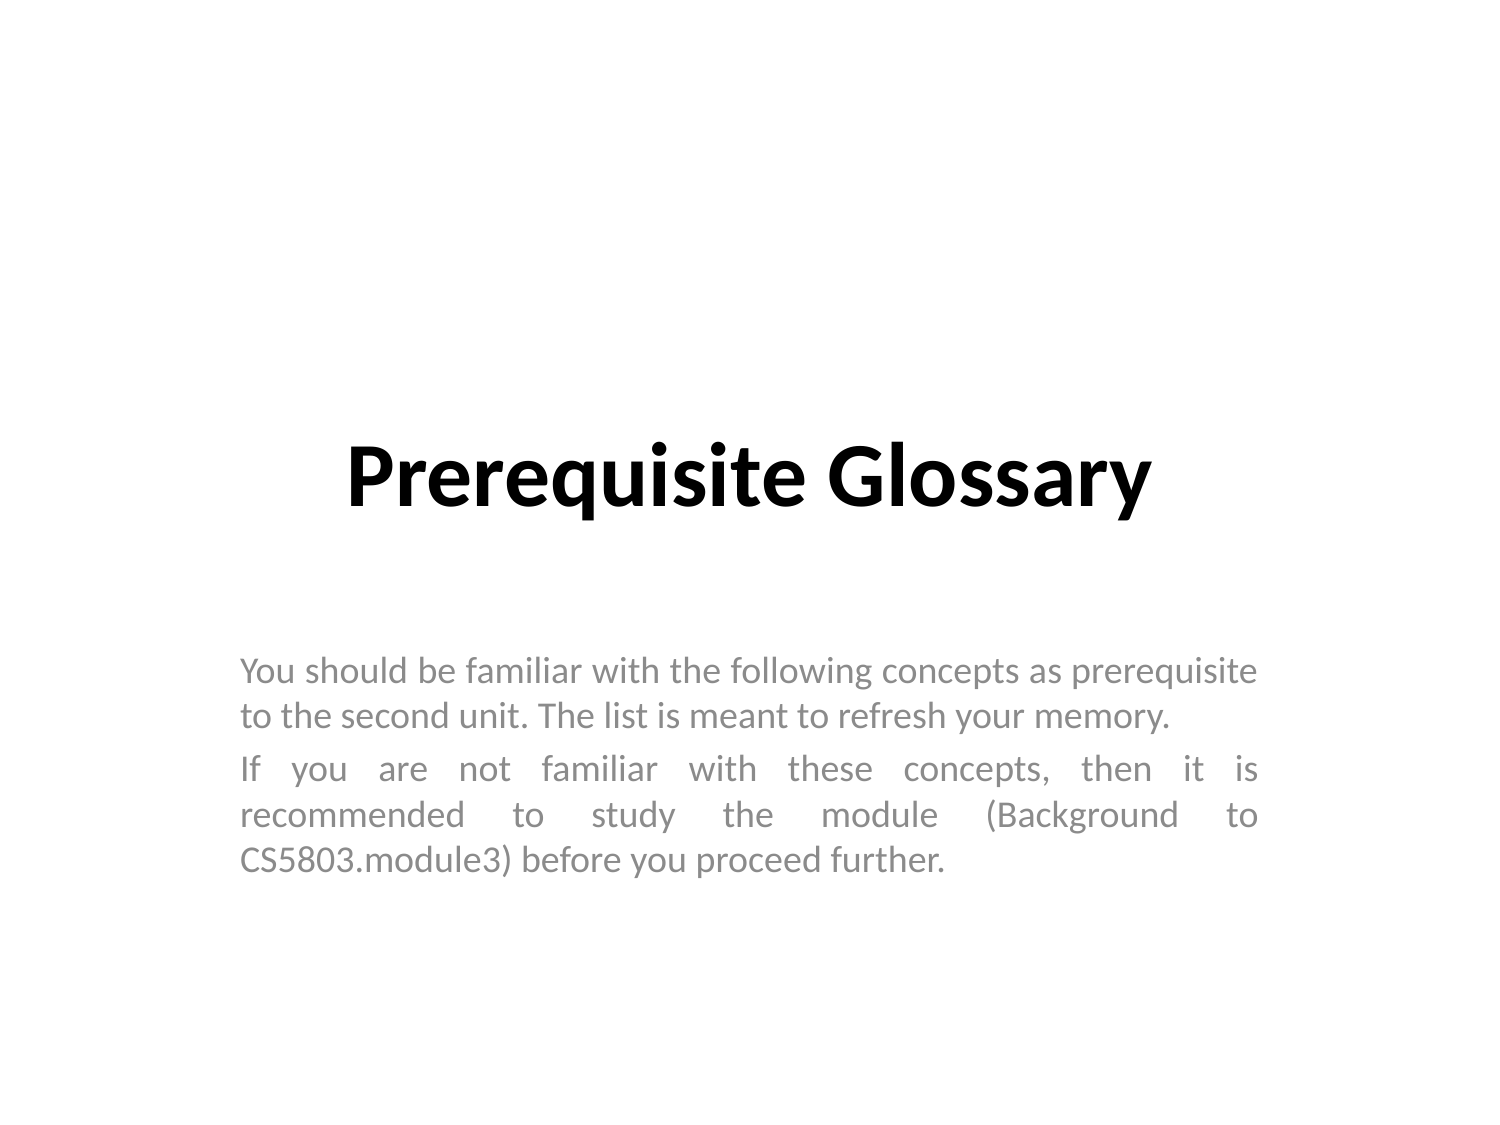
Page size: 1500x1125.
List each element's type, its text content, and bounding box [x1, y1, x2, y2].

title Prerequisite Glossary [112, 349, 1388, 591]
subtitle You should be familiar with the following concepts as prerequisite to the second unit. The list is meant to refresh your memory. If you are not familiar with these concepts, then it is recommended to study the module (Background to CS5803.module3) before you proceed further. [225, 637, 1275, 925]
